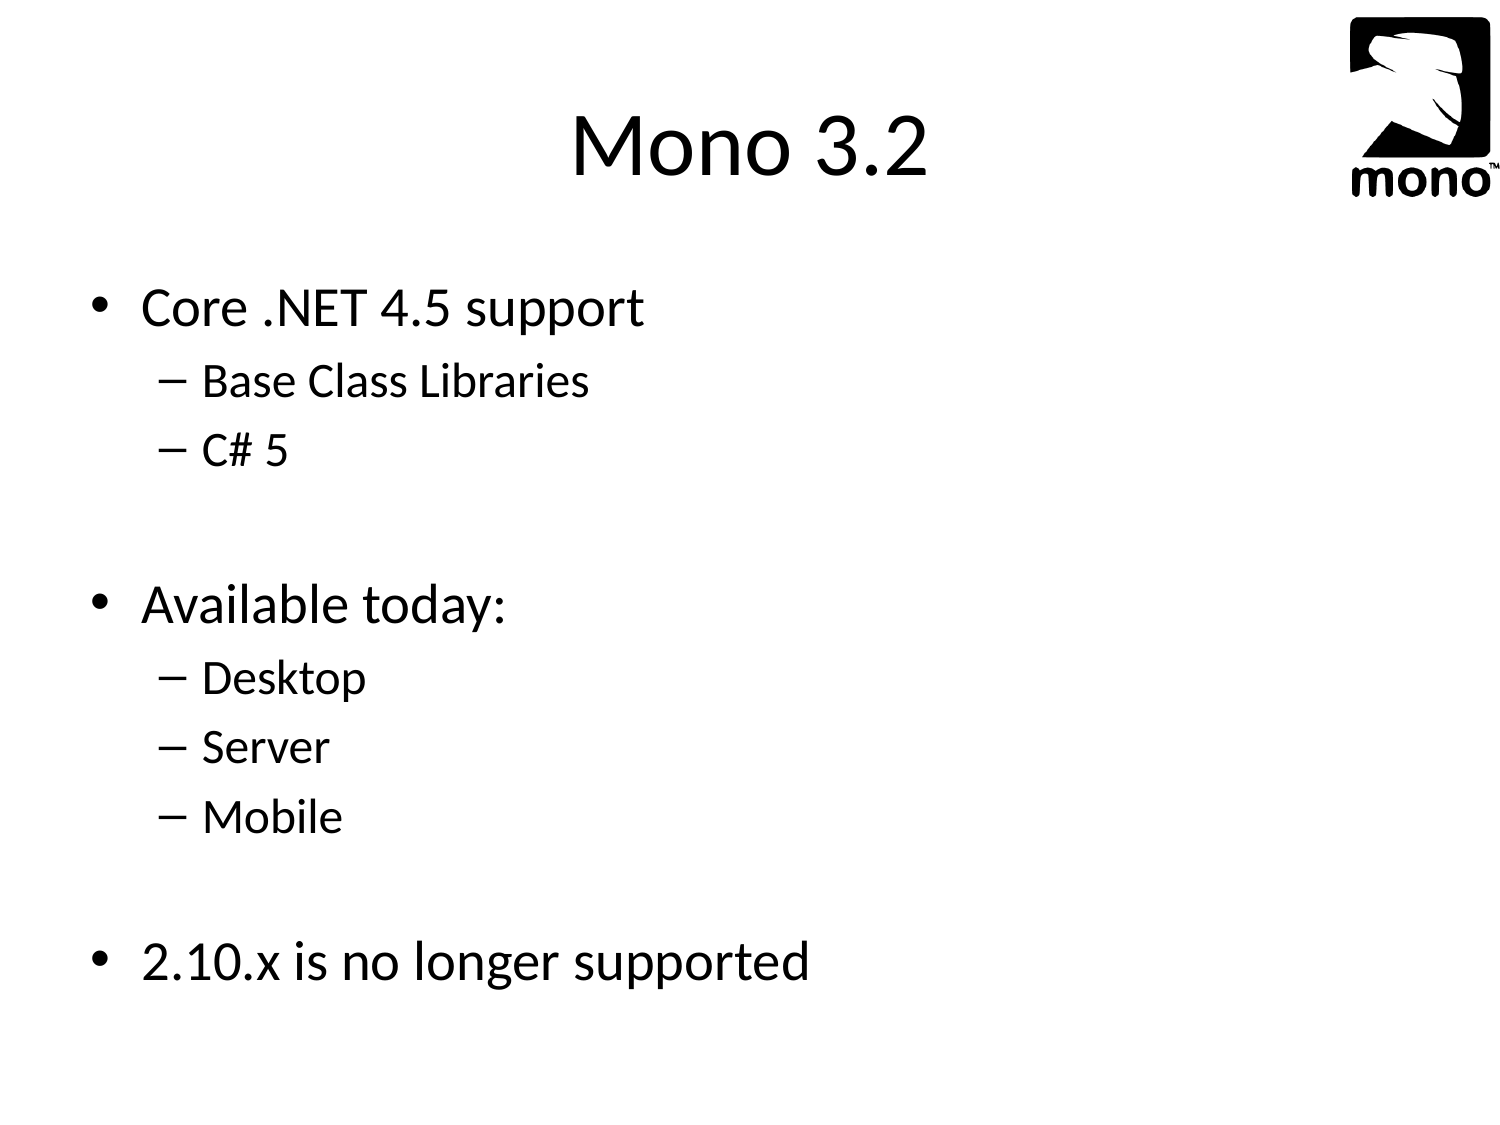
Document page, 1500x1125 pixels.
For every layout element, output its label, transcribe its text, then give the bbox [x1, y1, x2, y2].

title Mono 3.2 [75, 45, 1425, 233]
list Core .NET 4.5 support Base Class Libraries C# 5 Available today: Desktop Server Mobile 2.10.x is no longer supported [75, 262, 1425, 1005]
picture [1349, 16, 1500, 202]
